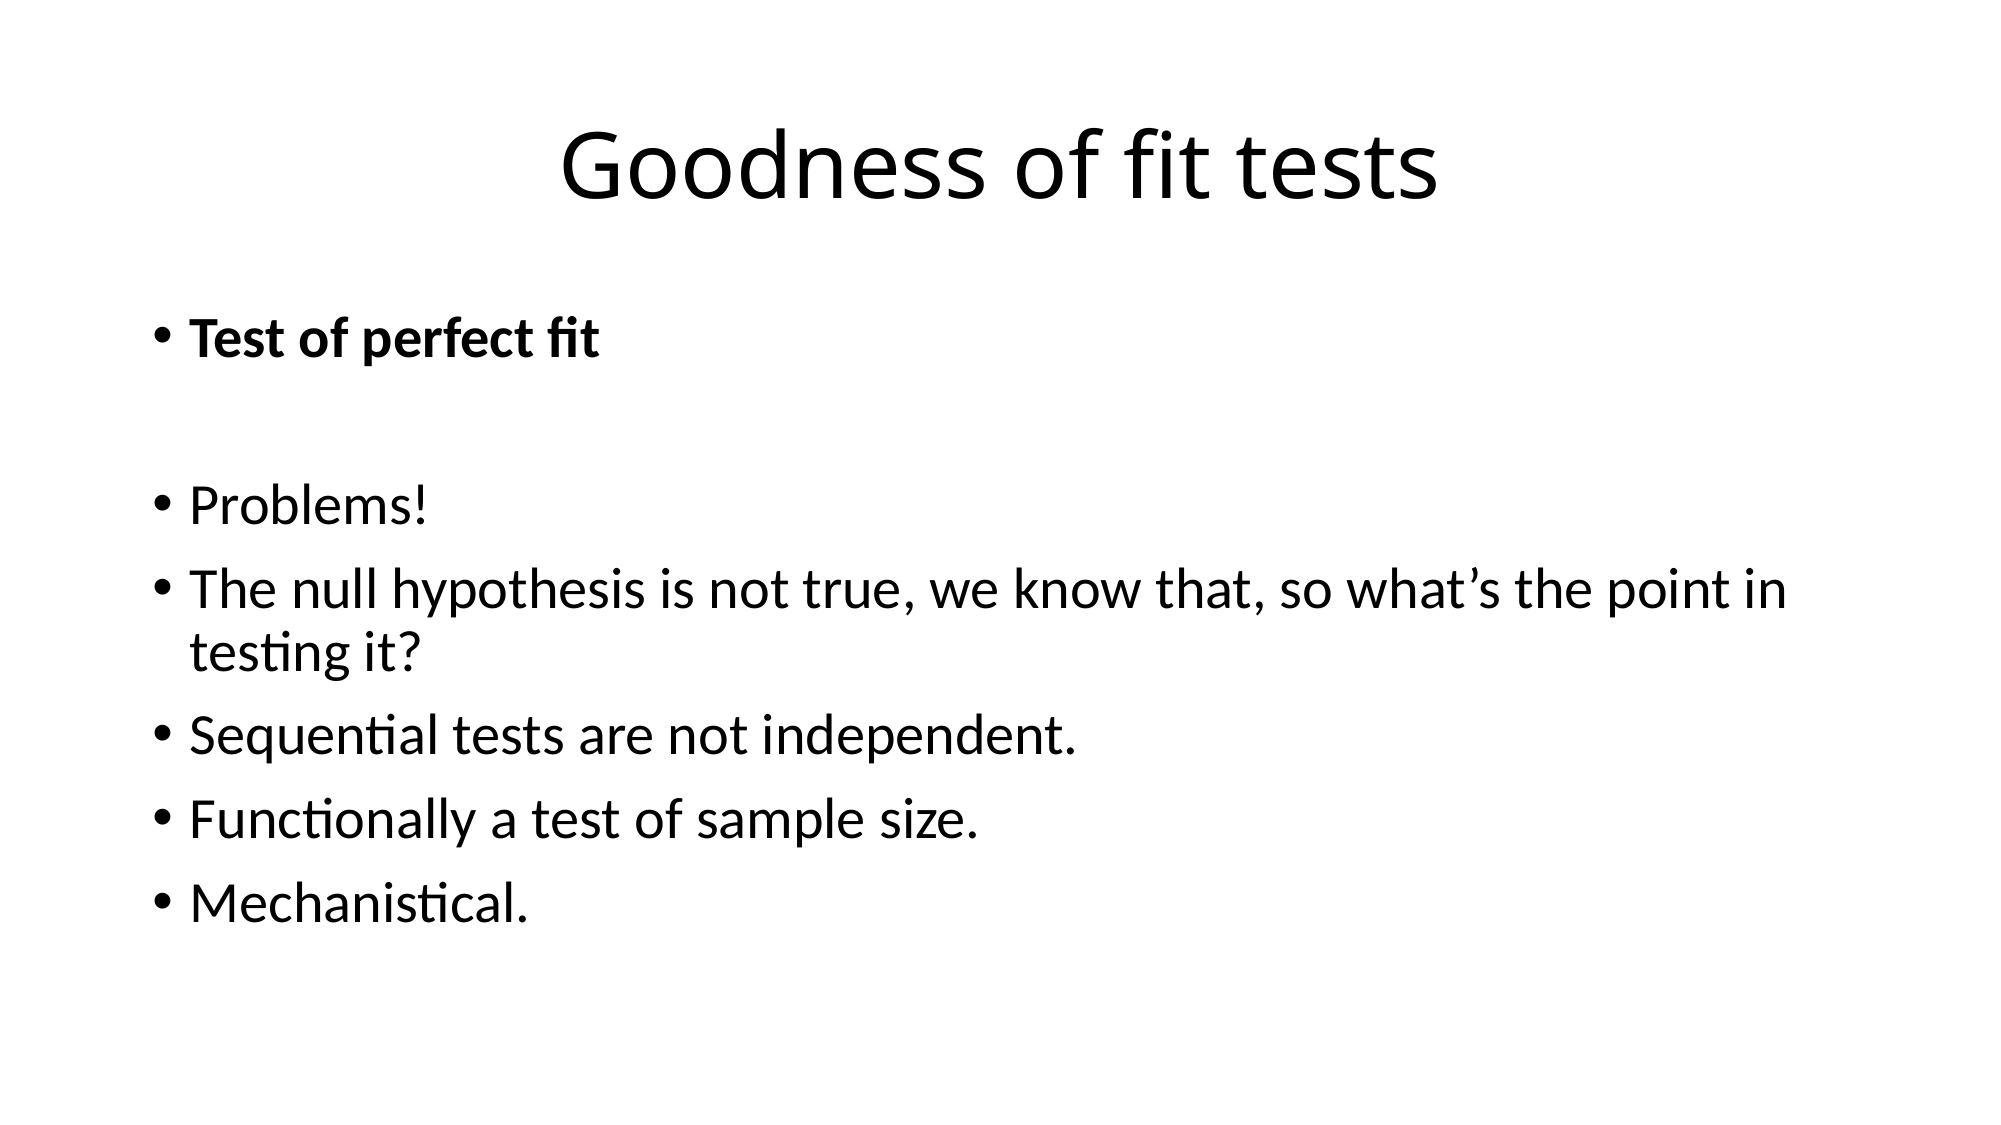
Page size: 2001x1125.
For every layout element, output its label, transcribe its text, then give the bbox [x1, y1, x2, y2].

title Goodness of fit tests [137, 59, 1863, 278]
list Test of perfect fit Problems! The null hypothesis is not true, we know that, so what’s the point in testing it? Sequential tests are not independent. Functionally a test of sample size. Mechanistical. [137, 299, 1863, 1014]
